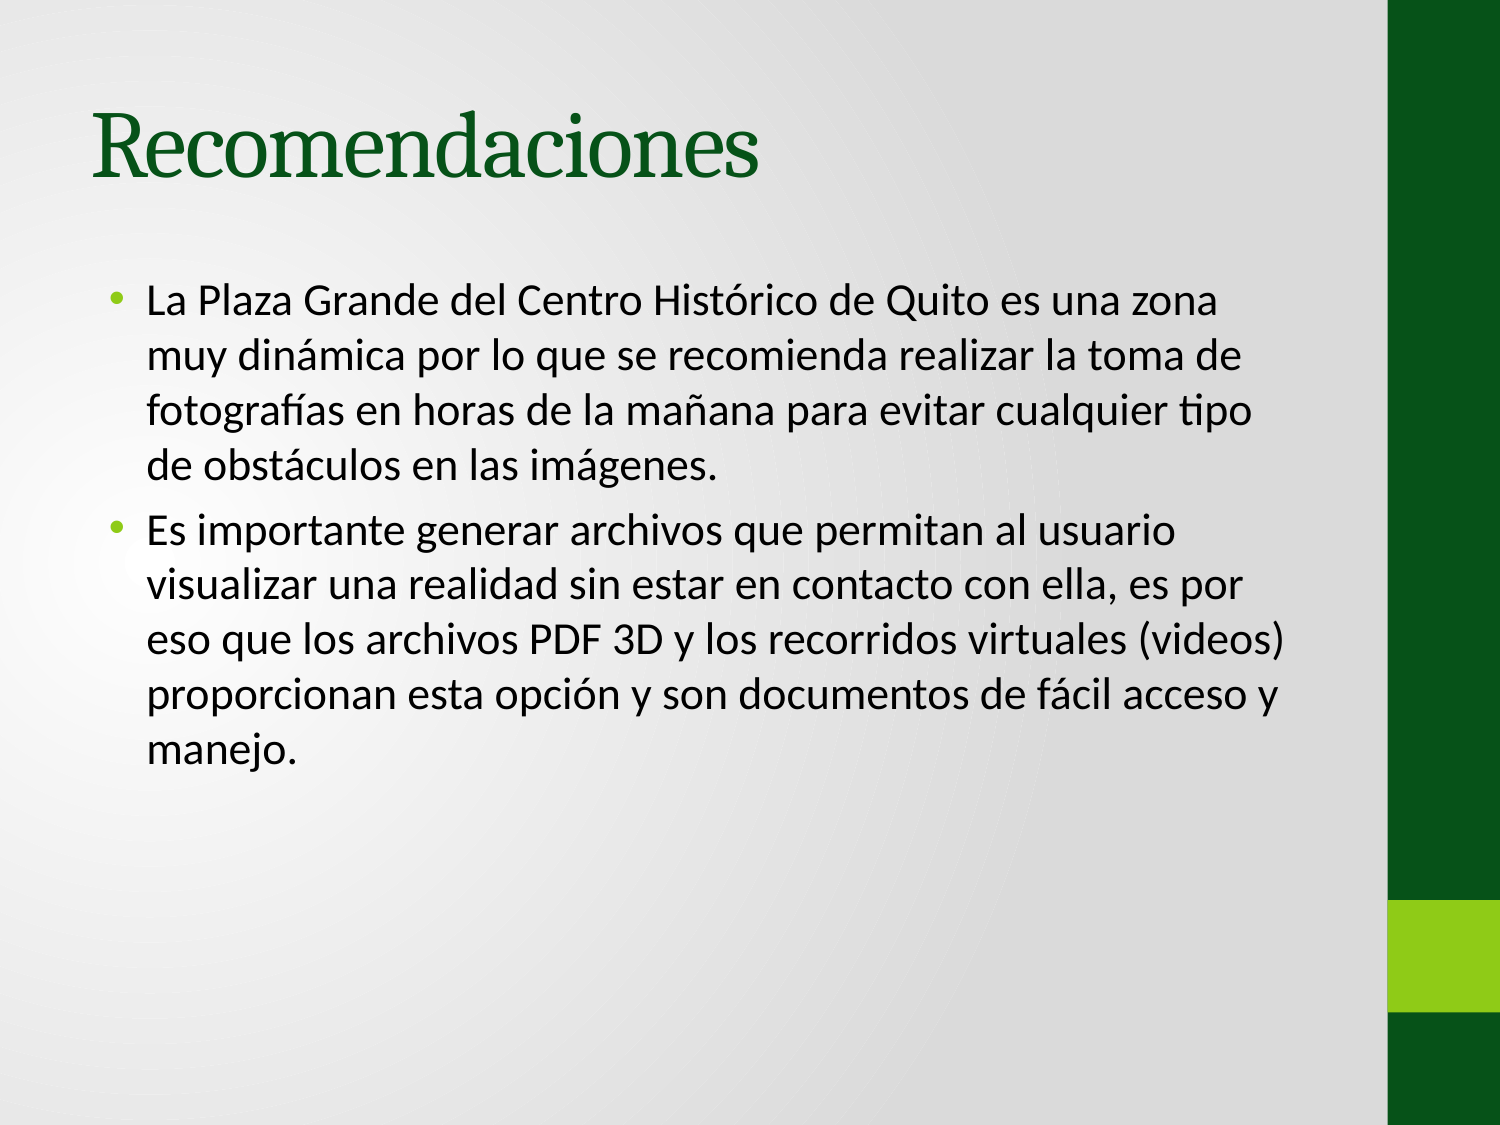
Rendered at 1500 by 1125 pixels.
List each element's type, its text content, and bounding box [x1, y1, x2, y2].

list La Plaza Grande del Centro Histórico de Quito es una zona muy dinámica por lo que se recomienda realizar la toma de fotografías en horas de la mañana para evitar cualquier tipo de obstáculos en las imágenes. Es importante generar archivos que permitan al usuario visualizar una realidad sin estar en contacto con ella, es por eso que los archivos PDF 3D y los recorridos virtuales (videos) proporcionan esta opción y son documentos de fácil acceso y manejo. [75, 262, 1325, 1050]
title Recomendaciones [75, 45, 1325, 233]
